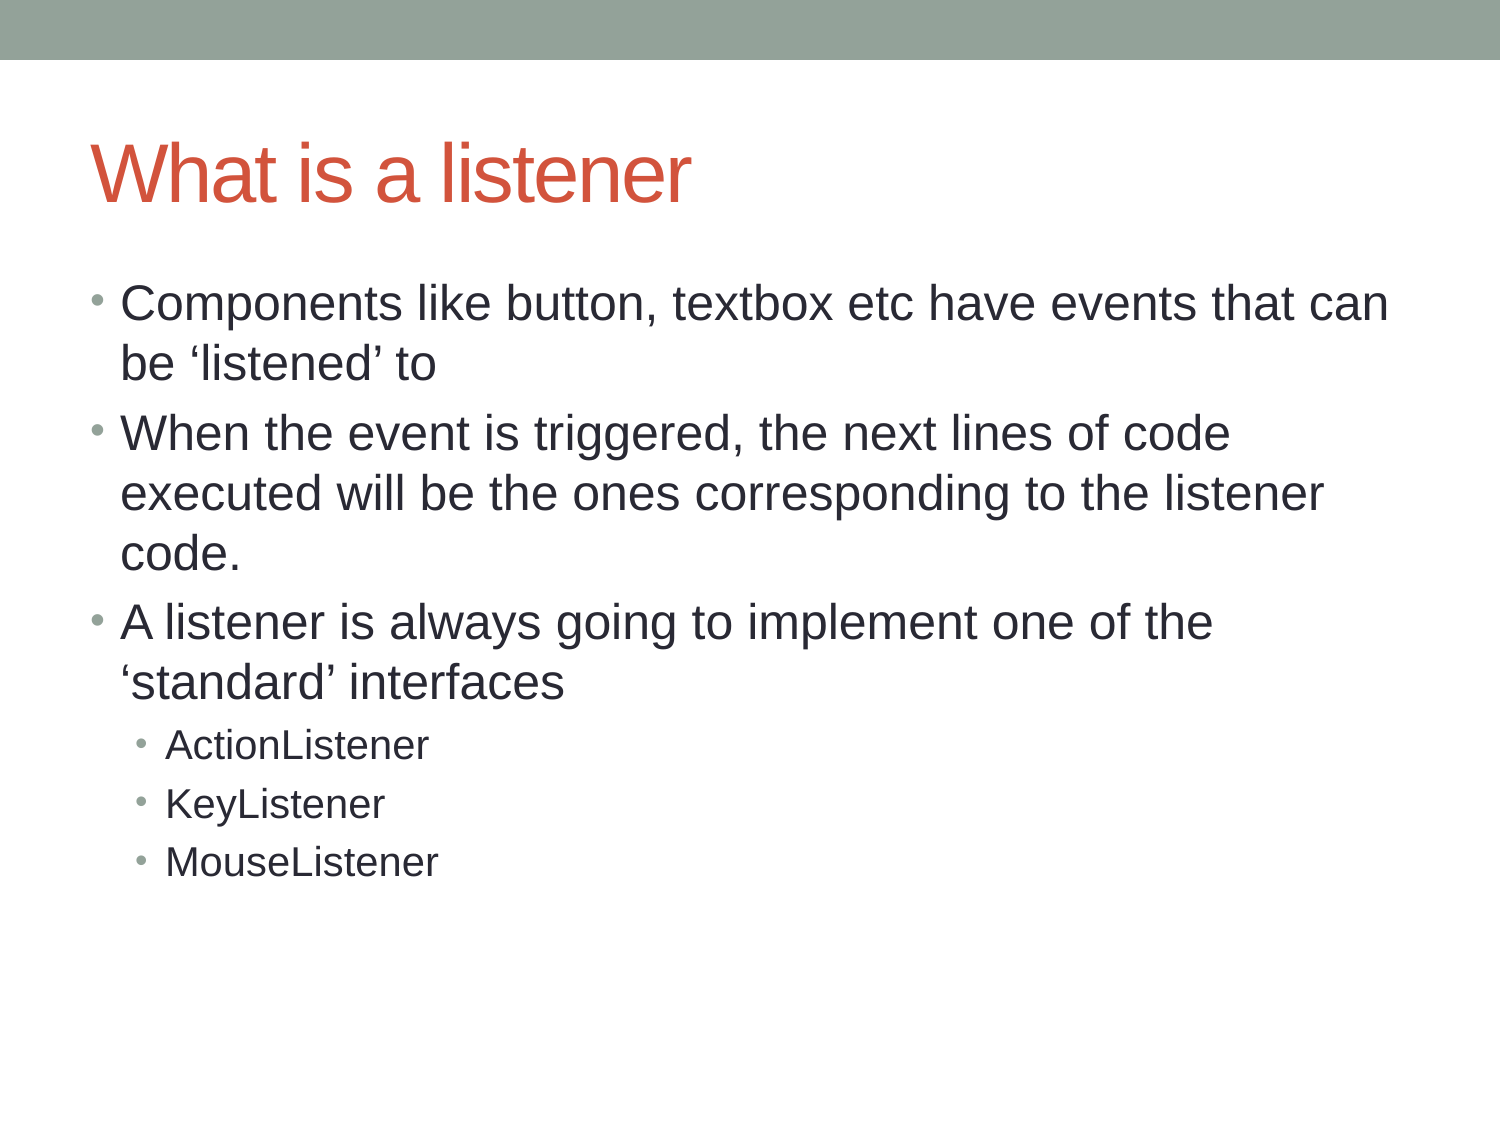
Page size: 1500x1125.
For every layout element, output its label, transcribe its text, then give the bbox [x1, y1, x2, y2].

list Components like button, textbox etc have events that can be ‘listened’ to When the event is triggered, the next lines of code executed will be the ones corresponding to the listener code. A listener is always going to implement one of the ‘standard’ interfaces ActionListener KeyListener MouseListener [75, 262, 1425, 1063]
title What is a listener [75, 87, 1425, 250]
